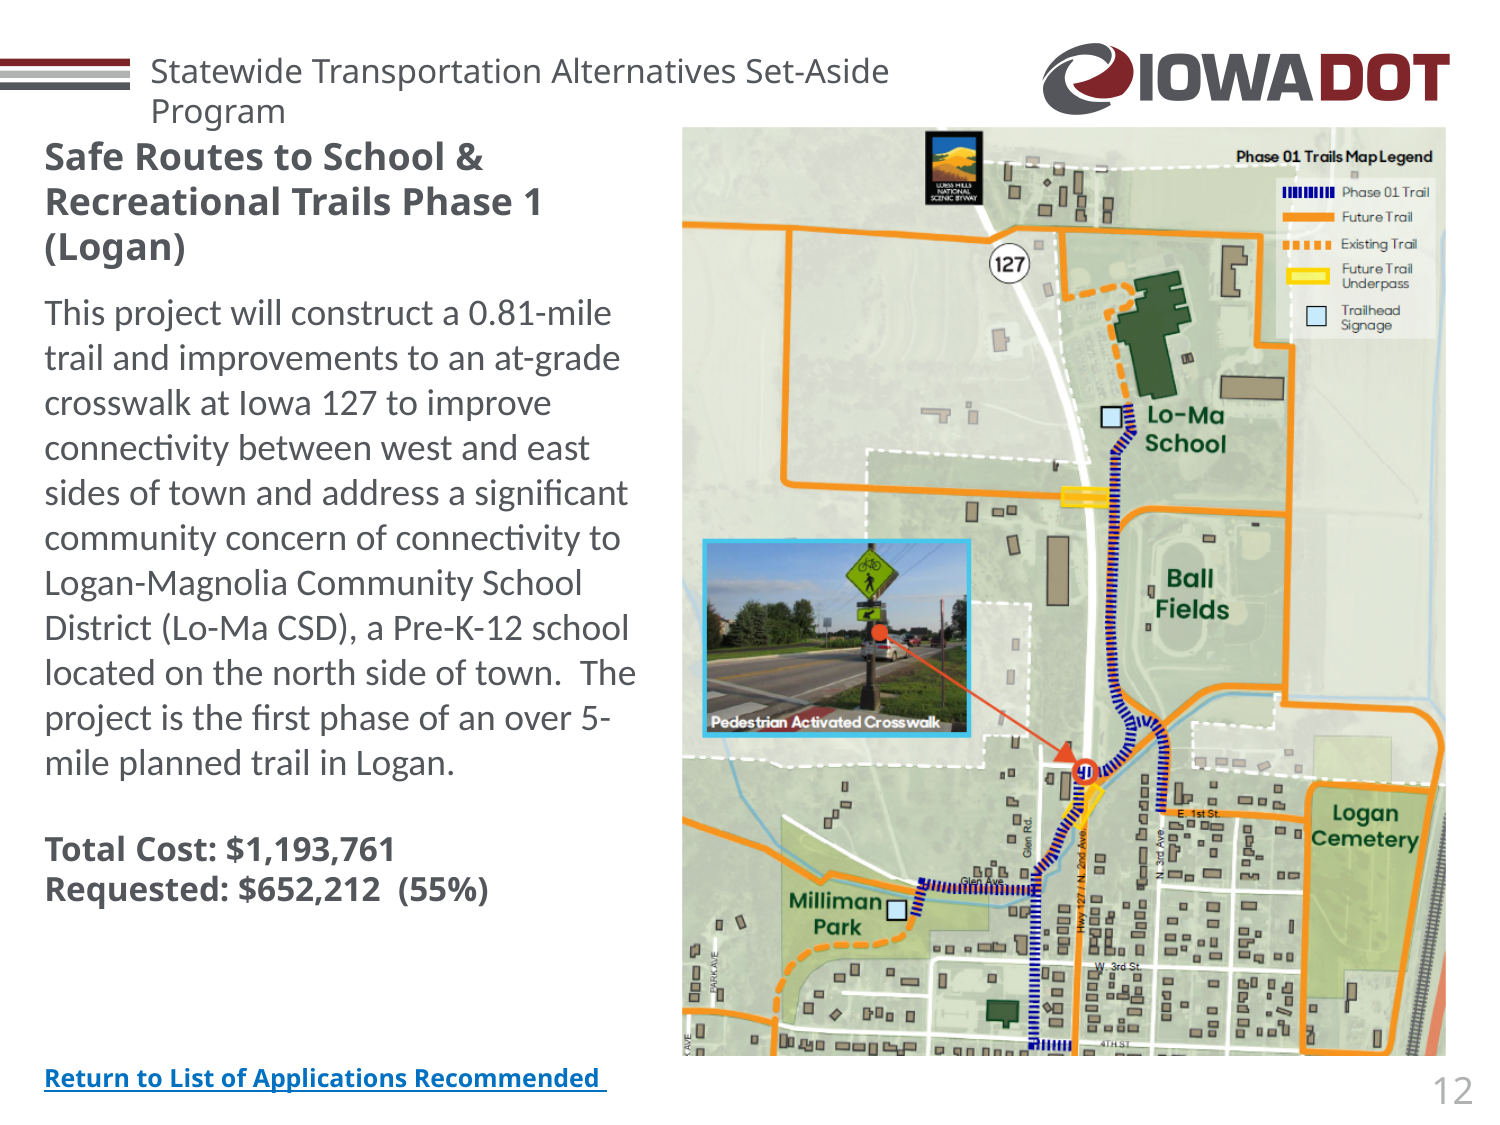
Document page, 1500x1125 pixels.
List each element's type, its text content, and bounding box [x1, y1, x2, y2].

picture [1039, 40, 1454, 116]
text_box Safe Routes to School & Recreational Trails Phase 1 (Logan) This project will construct a 0.81-mile trail and improvements to an at-grade crosswalk at Iowa 127 to improve connectivity between west and east sides of town and address a significant community concern of connectivity to Logan-Magnolia Community School District (Lo-Ma CSD), a Pre-K-12 school located on the north side of town. The project is the first phase of an over 5-mile planned trail in Logan. Total Cost: $1,193,761 Requested: $652,212 (55%) [29, 125, 656, 1035]
text_box Return to List of Applications Recommended [29, 1055, 761, 1105]
picture [679, 125, 1447, 1056]
